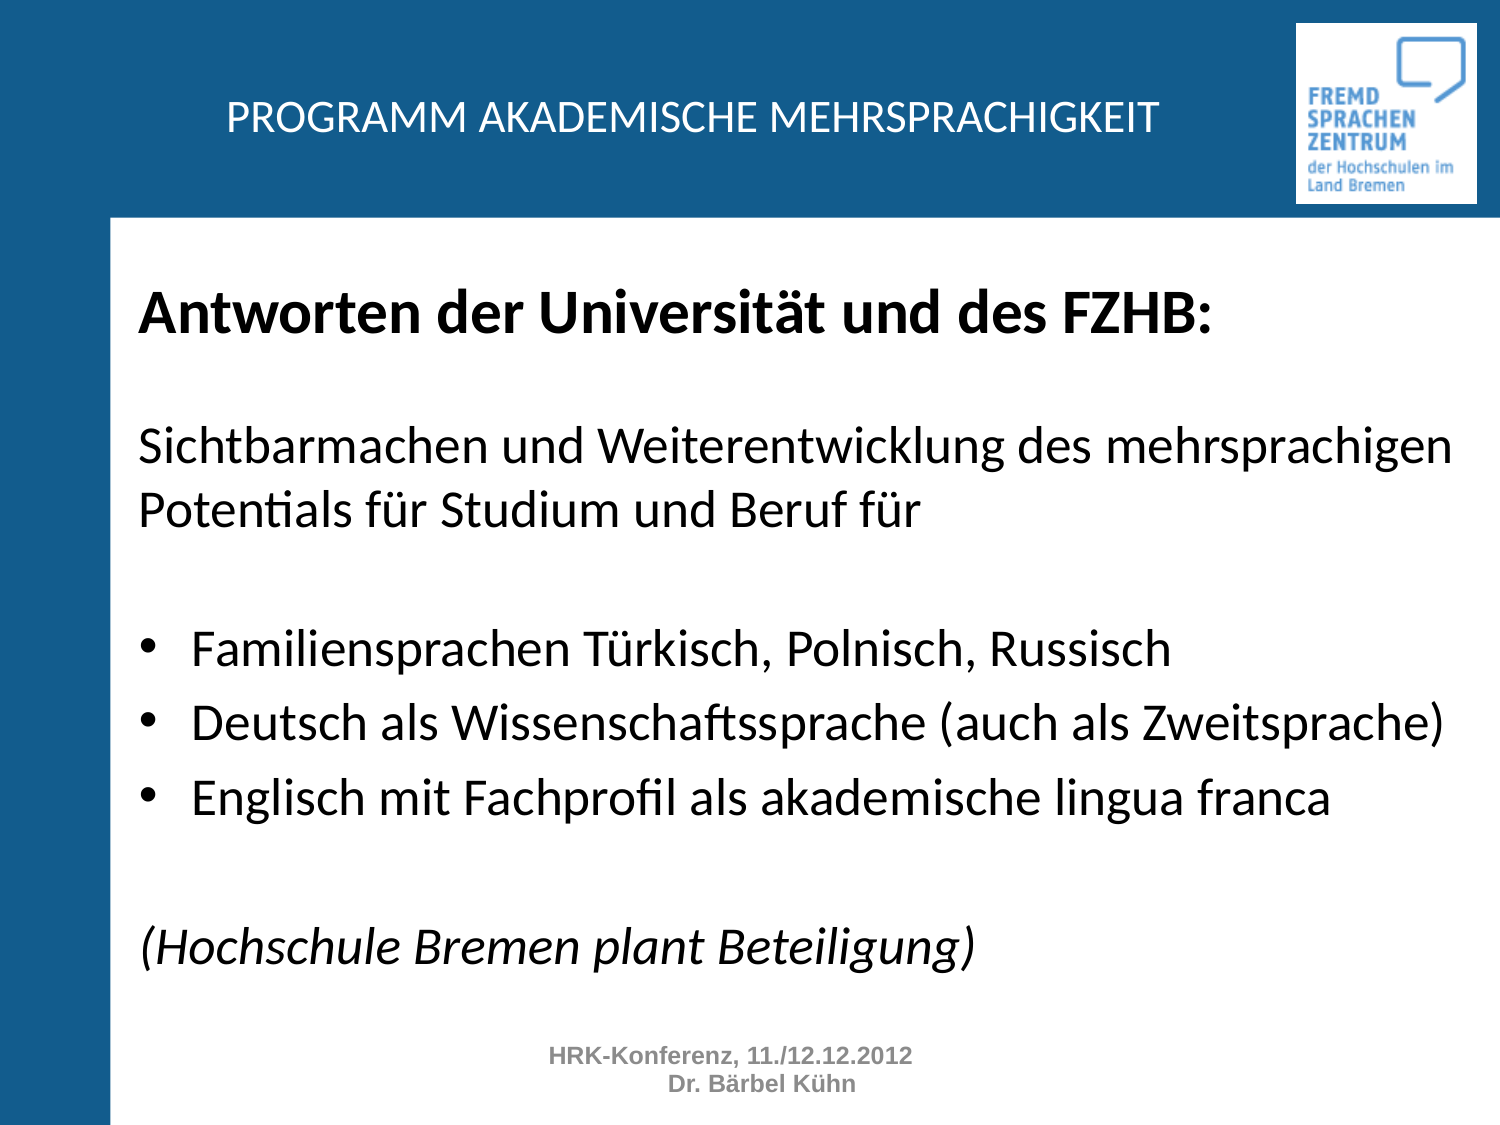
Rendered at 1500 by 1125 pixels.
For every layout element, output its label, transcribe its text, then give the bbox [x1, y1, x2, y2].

list Antworten der Universität und des FZHB: Sichtbarmachen und Weiterentwicklung des mehrsprachigen Potentials für Studium und Beruf für Familiensprachen Türkisch, Polnisch, Russisch Deutsch als Wissenschaftssprache (auch als Zweitsprache) Englisch mit Fachprofil als akademische lingua franca (Hochschule Bremen plant Beteiligung) [123, 262, 1471, 1005]
title PROGRAMM AKADEMISCHE MEHRSPRACHIGKEIT [150, 20, 1238, 208]
footer HRK-Konferenz, 11./12.12.2012 Dr. Bärbel Kühn [525, 1035, 1000, 1103]
picture [1296, 23, 1477, 204]
